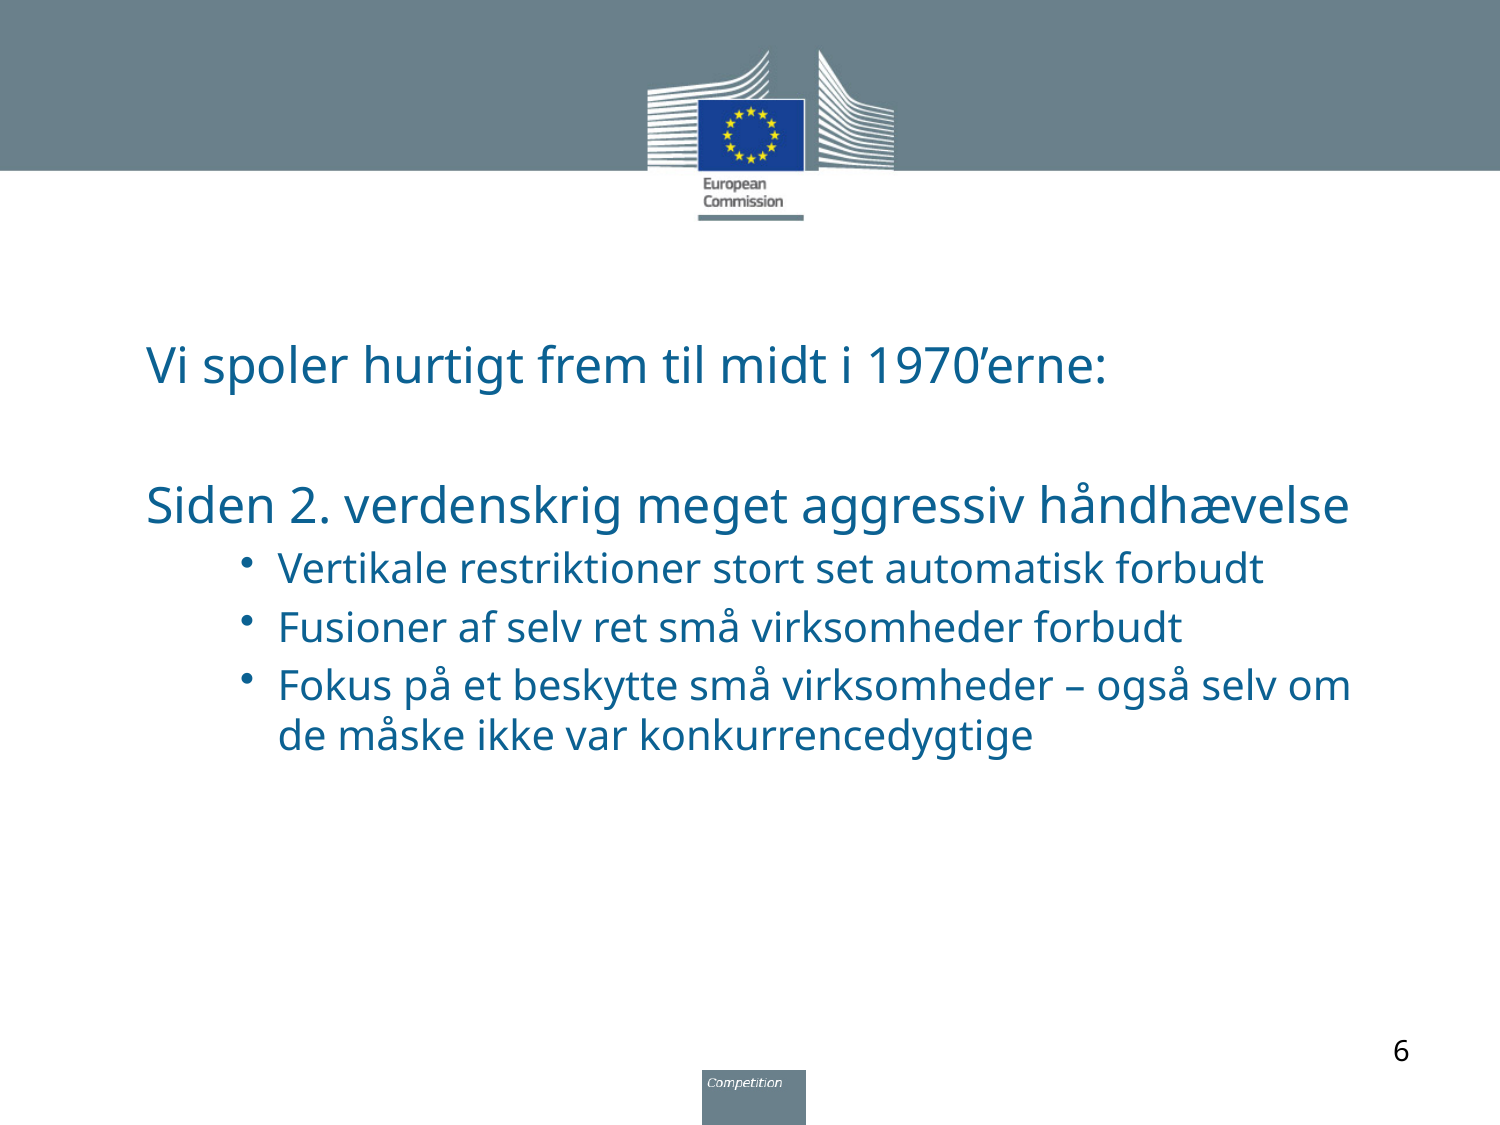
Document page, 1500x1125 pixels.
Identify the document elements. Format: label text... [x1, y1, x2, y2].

picture [0, 0, 1500, 222]
picture [702, 1070, 806, 1125]
slide_number 6 [1074, 1024, 1425, 1103]
list Vi spoler hurtigt frem til midt i 1970’erne: Siden 2. verdenskrig meget aggressiv håndhævelse Vertikale restriktioner stort set automatisk forbudt Fusioner af selv ret små virksomheder forbudt Fokus på et beskytte små virksomheder – også selv om de måske ikke var konkurrencedygtige [75, 326, 1425, 988]
